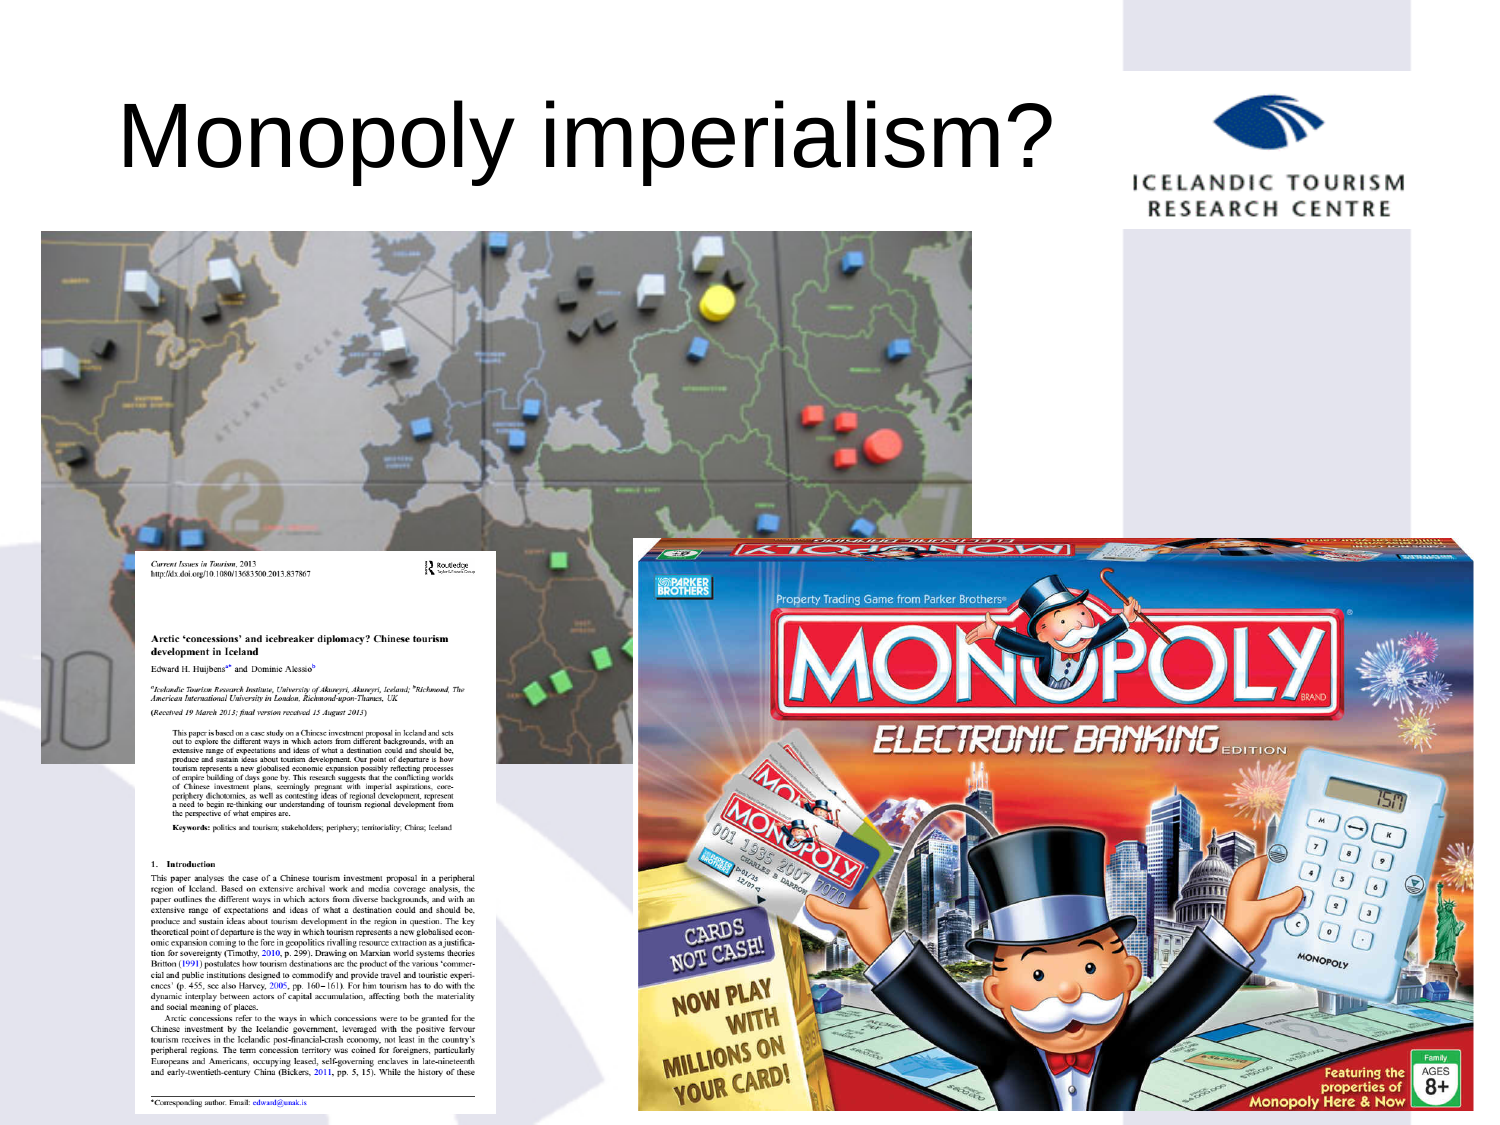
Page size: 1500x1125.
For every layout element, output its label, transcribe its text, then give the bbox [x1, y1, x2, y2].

title Monopoly imperialism? [75, 37, 1100, 225]
picture [0, 0, 1500, 1125]
